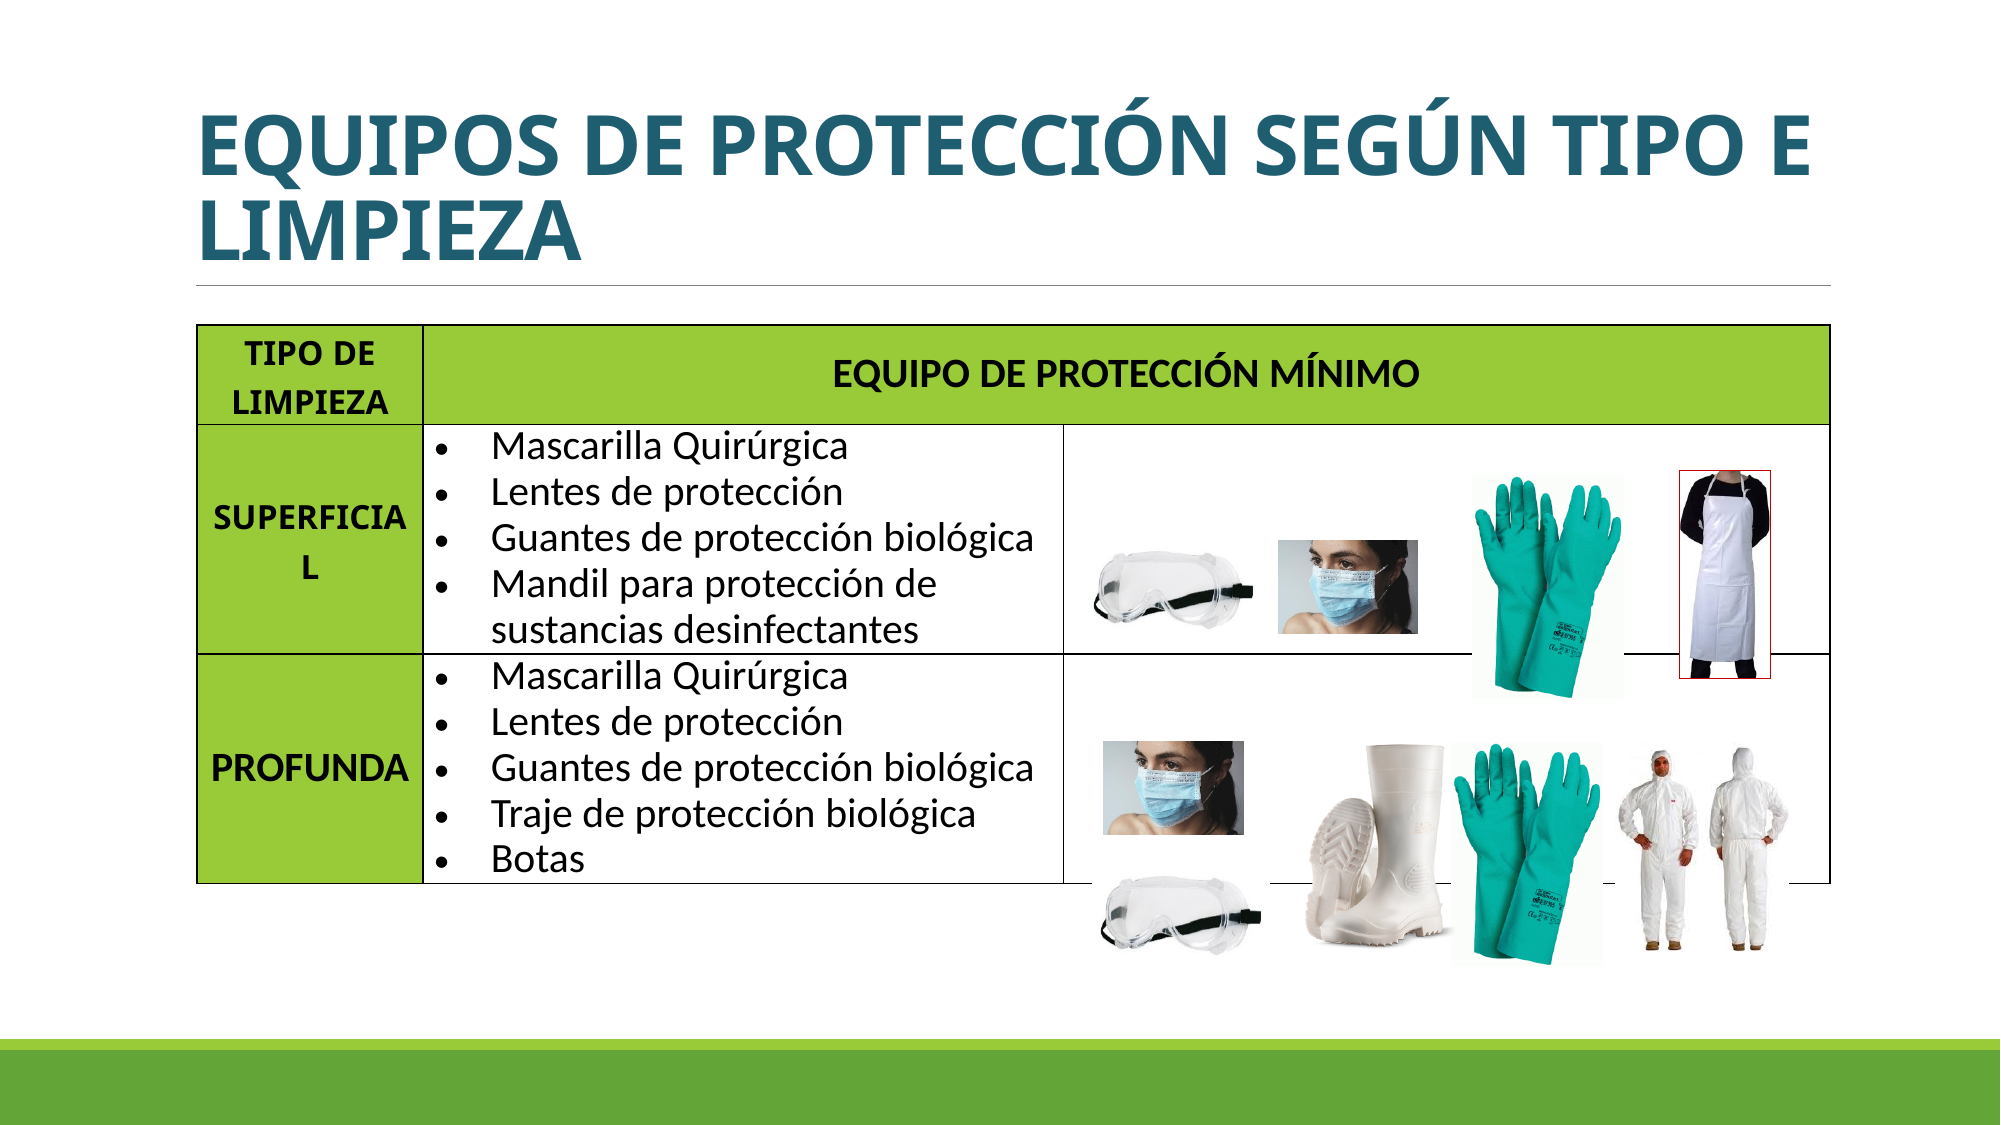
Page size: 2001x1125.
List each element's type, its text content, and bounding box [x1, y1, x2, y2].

title EQUIPOS DE PROTECCIÓN SEGÚN TIPO E LIMPIEZA [180, 47, 1830, 285]
table_header TIPO DE LIMPIEZA [198, 326, 422, 424]
picture [1084, 544, 1263, 635]
picture [1277, 540, 1418, 635]
table_cell [1064, 655, 1829, 883]
picture [1092, 731, 1603, 967]
table_cell [1064, 425, 1829, 653]
table_cell Mascarilla Quirúrgica Lentes de protección Guantes de protección biológica Traje de protección biológica Botas [424, 655, 1063, 883]
table_cell SUPERFICIAL [198, 425, 422, 653]
picture [1103, 741, 1244, 836]
table_cell Mascarilla Quirúrgica Lentes de protección Guantes de protección biológica Mandil para protección de sustancias desinfectantes [424, 425, 1063, 653]
table_header EQUIPO DE PROTECCIÓN MÍNIMO [424, 326, 1829, 424]
table_cell PROFUNDA [198, 655, 422, 883]
picture [1472, 474, 1625, 700]
picture [1614, 741, 1790, 952]
picture [1678, 469, 1772, 680]
